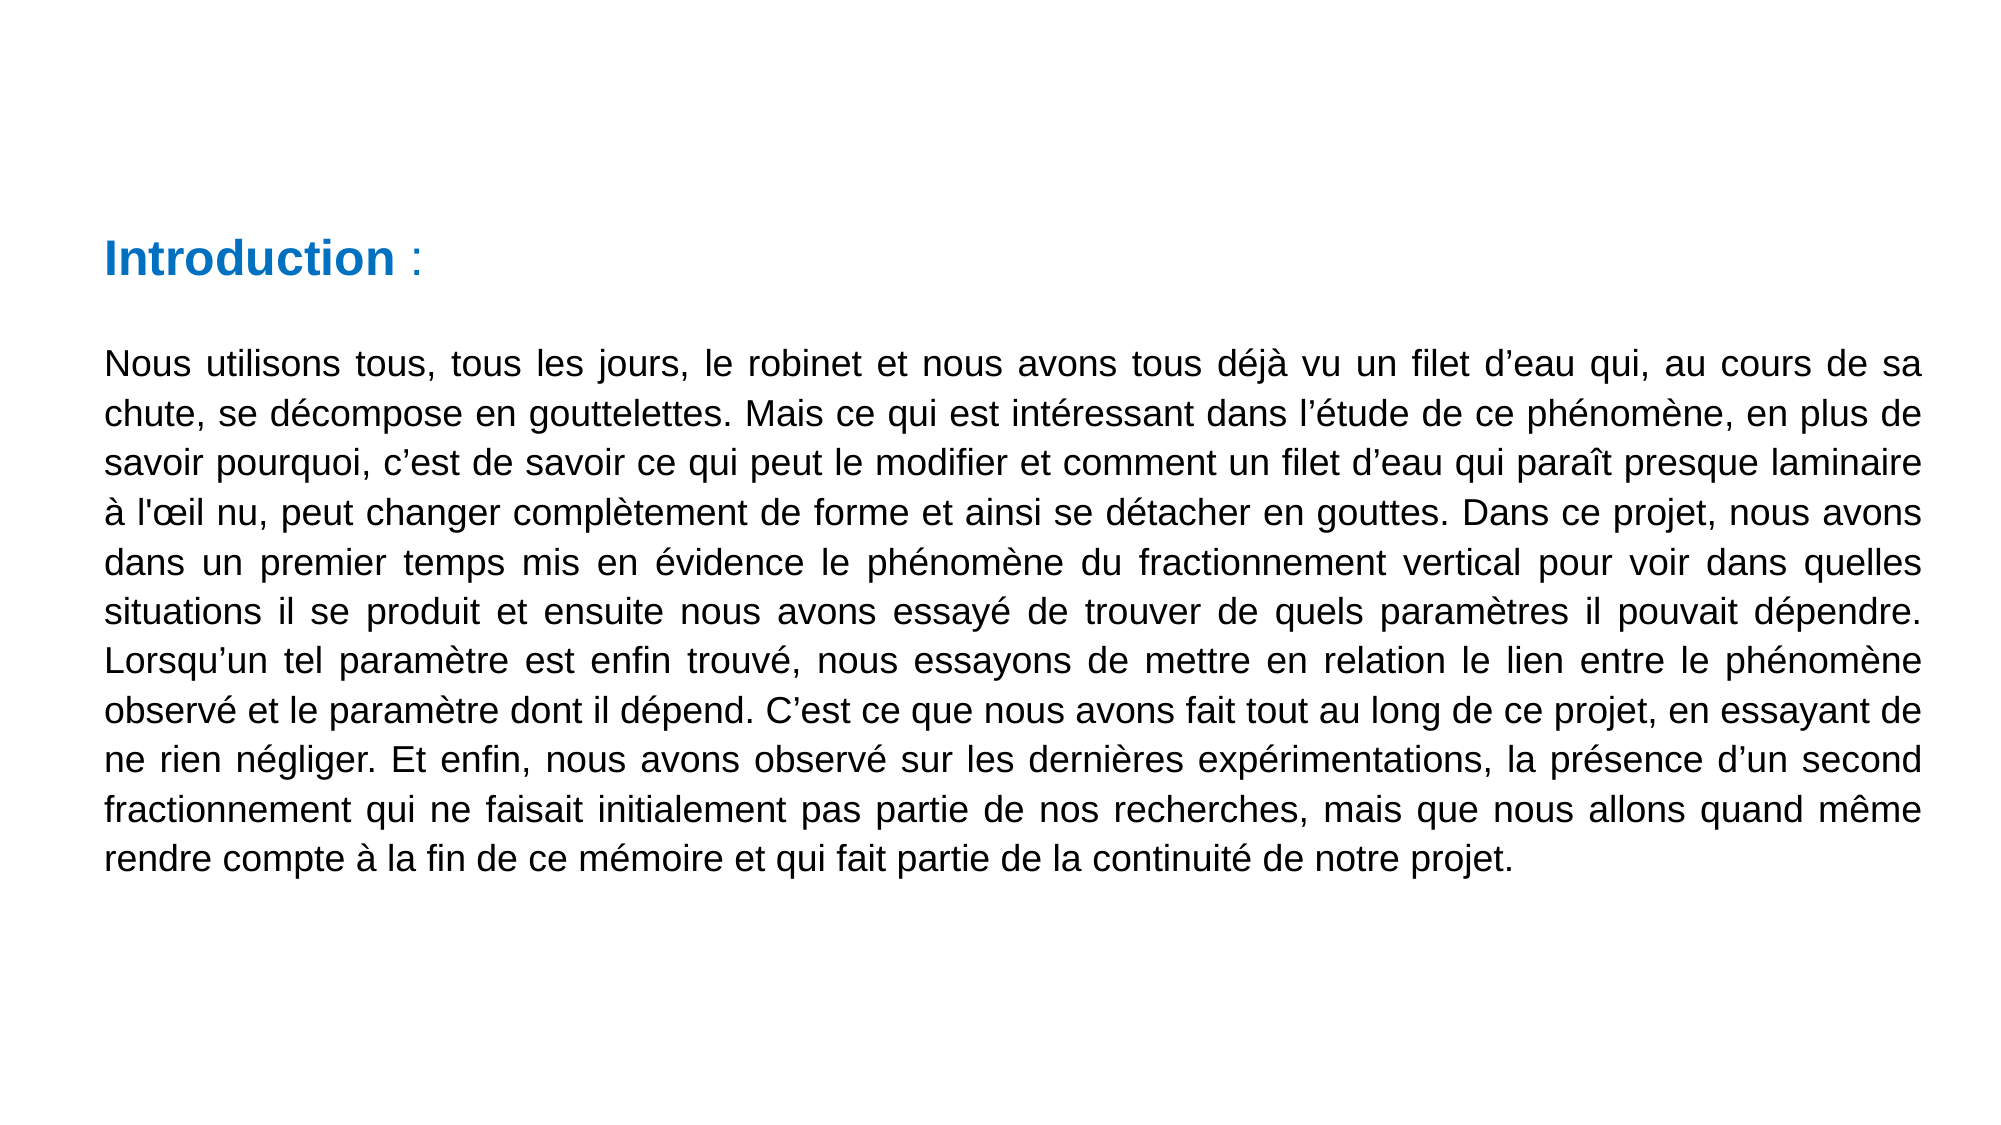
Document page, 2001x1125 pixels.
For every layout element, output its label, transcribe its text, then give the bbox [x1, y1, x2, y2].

text_box Introduction : Nous utilisons tous, tous les jours, le robinet et nous avons tous déjà vu un filet d’eau qui, au cours de sa chute, se décompose en gouttelettes. Mais ce qui est intéressant dans l’étude de ce phénomène, en plus de savoir pourquoi, c’est de savoir ce qui peut le modifier et comment un filet d’eau qui paraît presque laminaire à l'œil nu, peut changer complètement de forme et ainsi se détacher en gouttes. Dans ce projet, nous avons dans un premier temps mis en évidence le phénomène du fractionnement vertical pour voir dans quelles situations il se produit et ensuite nous avons essayé de trouver de quels paramètres il pouvait dépendre. Lorsqu’un tel paramètre est enfin trouvé, nous essayons de mettre en relation le lien entre le phénomène observé et le paramètre dont il dépend. C’est ce que nous avons fait tout au long de ce projet, en essayant de ne rien négliger. Et enfin, nous avons observé sur les dernières expérimentations, la présence d’un second fractionnement qui ne faisait initialement pas partie de nos recherches, mais que nous allons quand même rendre compte à la fin de ce mémoire et qui fait partie de la continuité de notre projet. [89, 211, 1938, 887]
